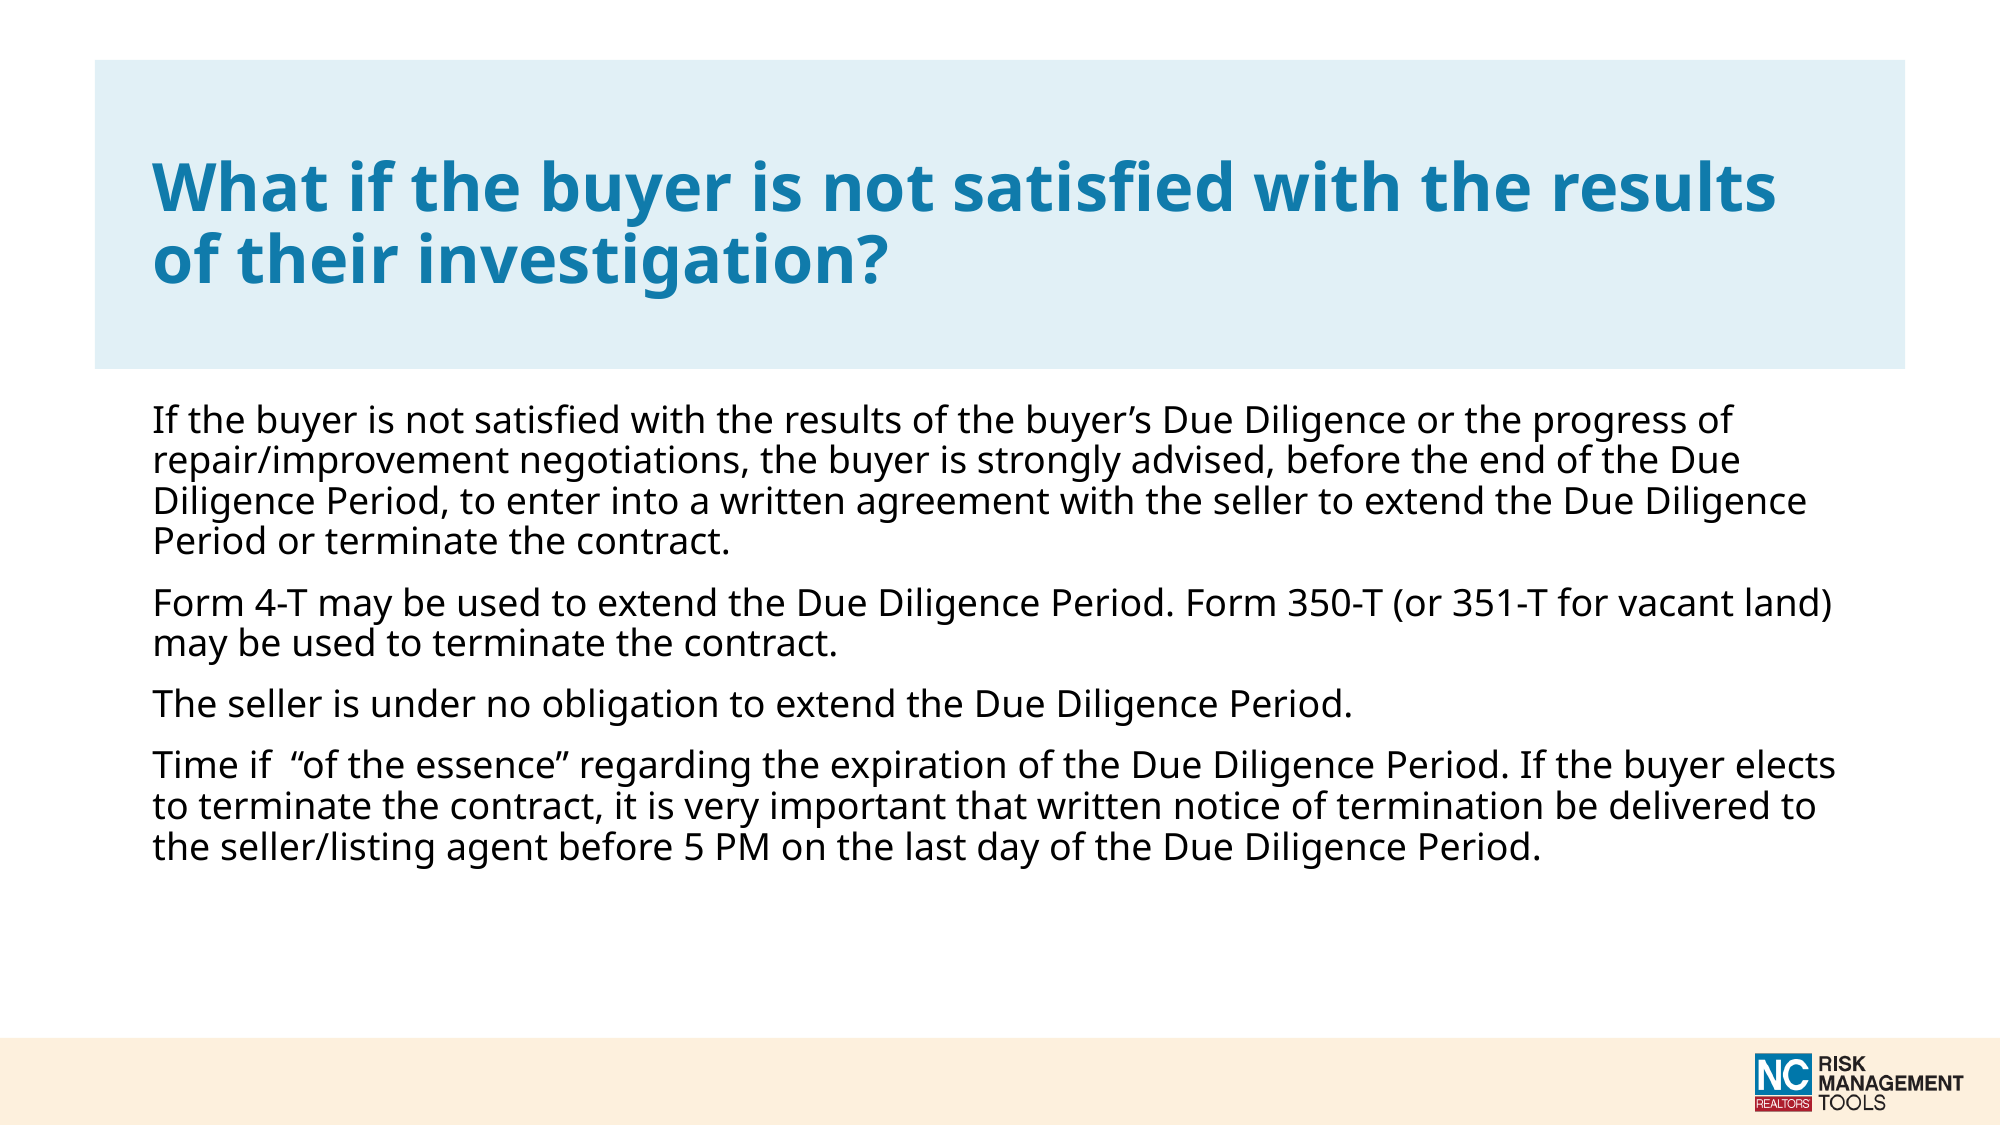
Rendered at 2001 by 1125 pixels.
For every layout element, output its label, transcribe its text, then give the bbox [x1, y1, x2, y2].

text_box [0, 1037, 1712, 1125]
text_box [94, 59, 1906, 370]
title What if the buyer is not satisfied with the results of their investigation? [137, 70, 1863, 382]
picture [1712, 1015, 2000, 1125]
text_box If the buyer is not satisfied with the results of the buyer’s Due Diligence or the progress of repair/improvement negotiations, the buyer is strongly advised, before the end of the Due Diligence Period, to enter into a written agreement with the seller to extend the Due Diligence Period or terminate the contract. Form 4-T may be used to extend the Due Diligence Period. Form 350-T (or 351-T for vacant land) may be used to terminate the contract. The seller is under no obligation to extend the Due Diligence Period. Time if “of the essence” regarding the expiration of the Due Diligence Period. If the buyer elects to terminate the contract, it is very important that written notice of termination be delivered to the seller/listing agent before 5 PM on the last day of the Due Diligence Period. [137, 393, 1863, 1014]
